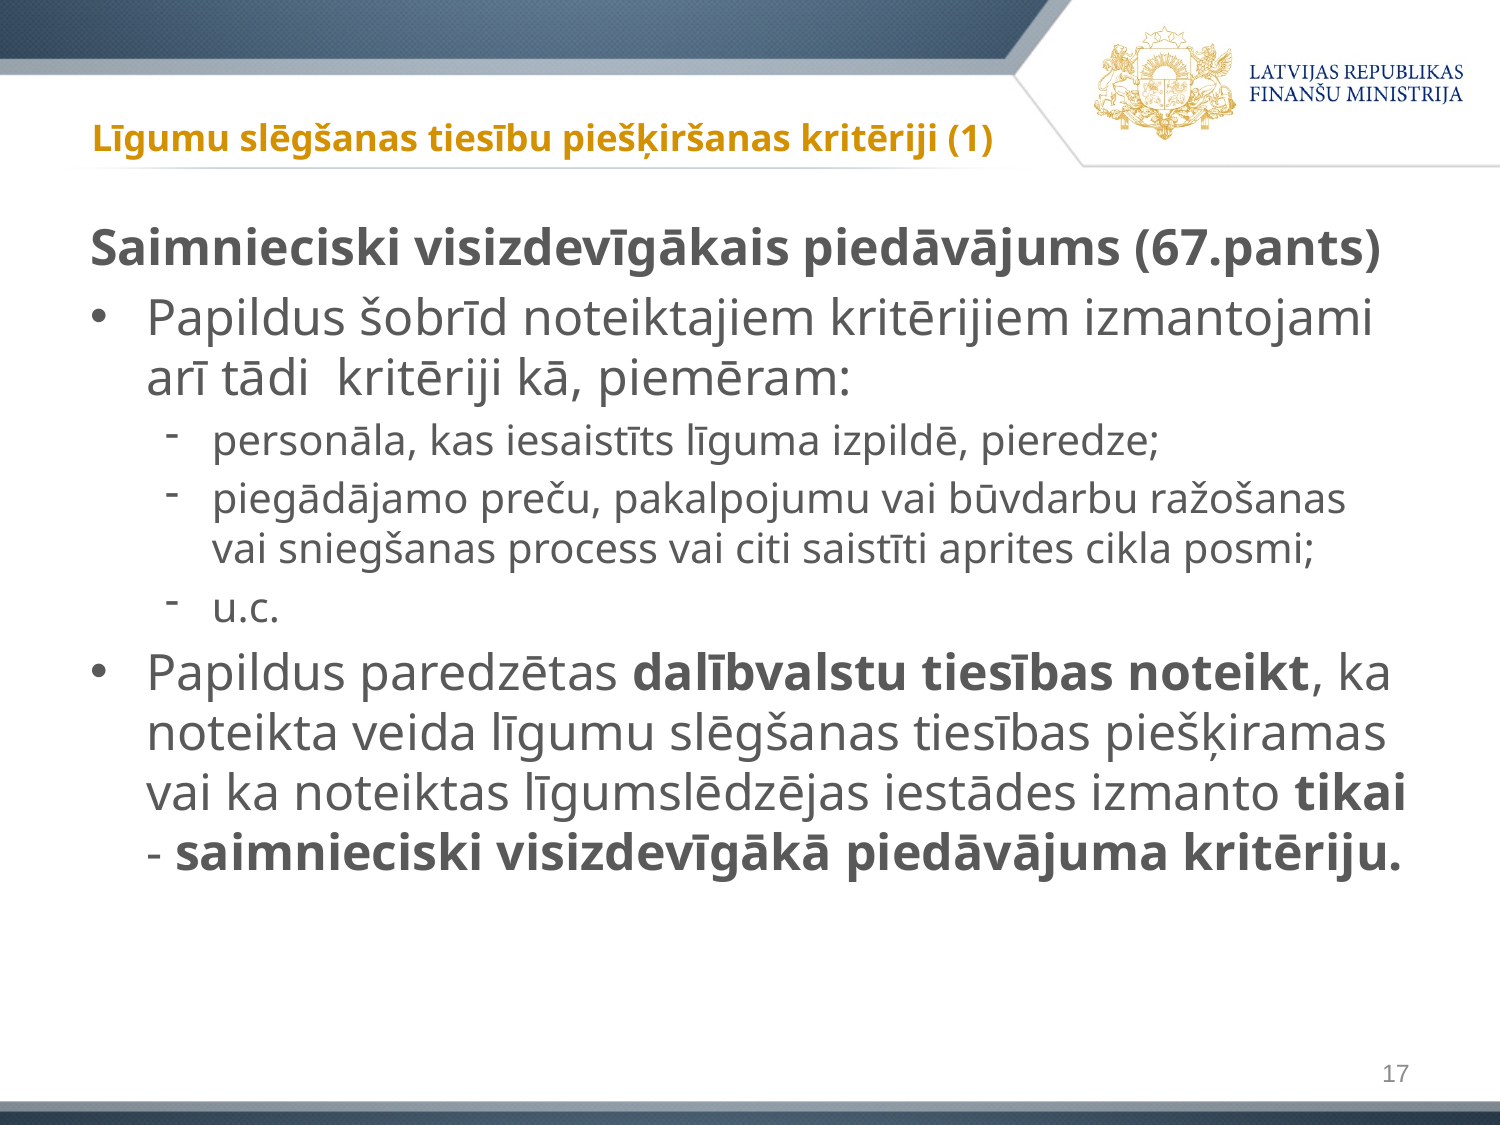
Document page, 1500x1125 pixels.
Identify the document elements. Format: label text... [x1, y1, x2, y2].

picture [0, 0, 1500, 1125]
title Līgumu slēgšanas tiesību piešķiršanas kritēriji (1) [76, 101, 1010, 173]
list Saimnieciski visizdevīgākais piedāvājums (67.pants) Papildus šobrīd noteiktajiem kritērijiem izmantojami arī tādi kritēriji kā, piemēram: personāla, kas iesaistīts līguma izpildē, pieredze; piegādājamo preču, pakalpojumu vai būvdarbu ražošanas vai sniegšanas process vai citi saistīti aprites cikla posmi; u.c. Papildus paredzētas dalībvalstu tiesības noteikt, ka noteikta veida līgumu slēgšanas tiesības piešķiramas vai ka noteiktas līgumslēdzējas iestādes izmanto tikai - saimnieciski visizdevīgākā piedāvājuma kritēriju. [75, 208, 1425, 1043]
slide_number 17 [1074, 1043, 1425, 1103]
